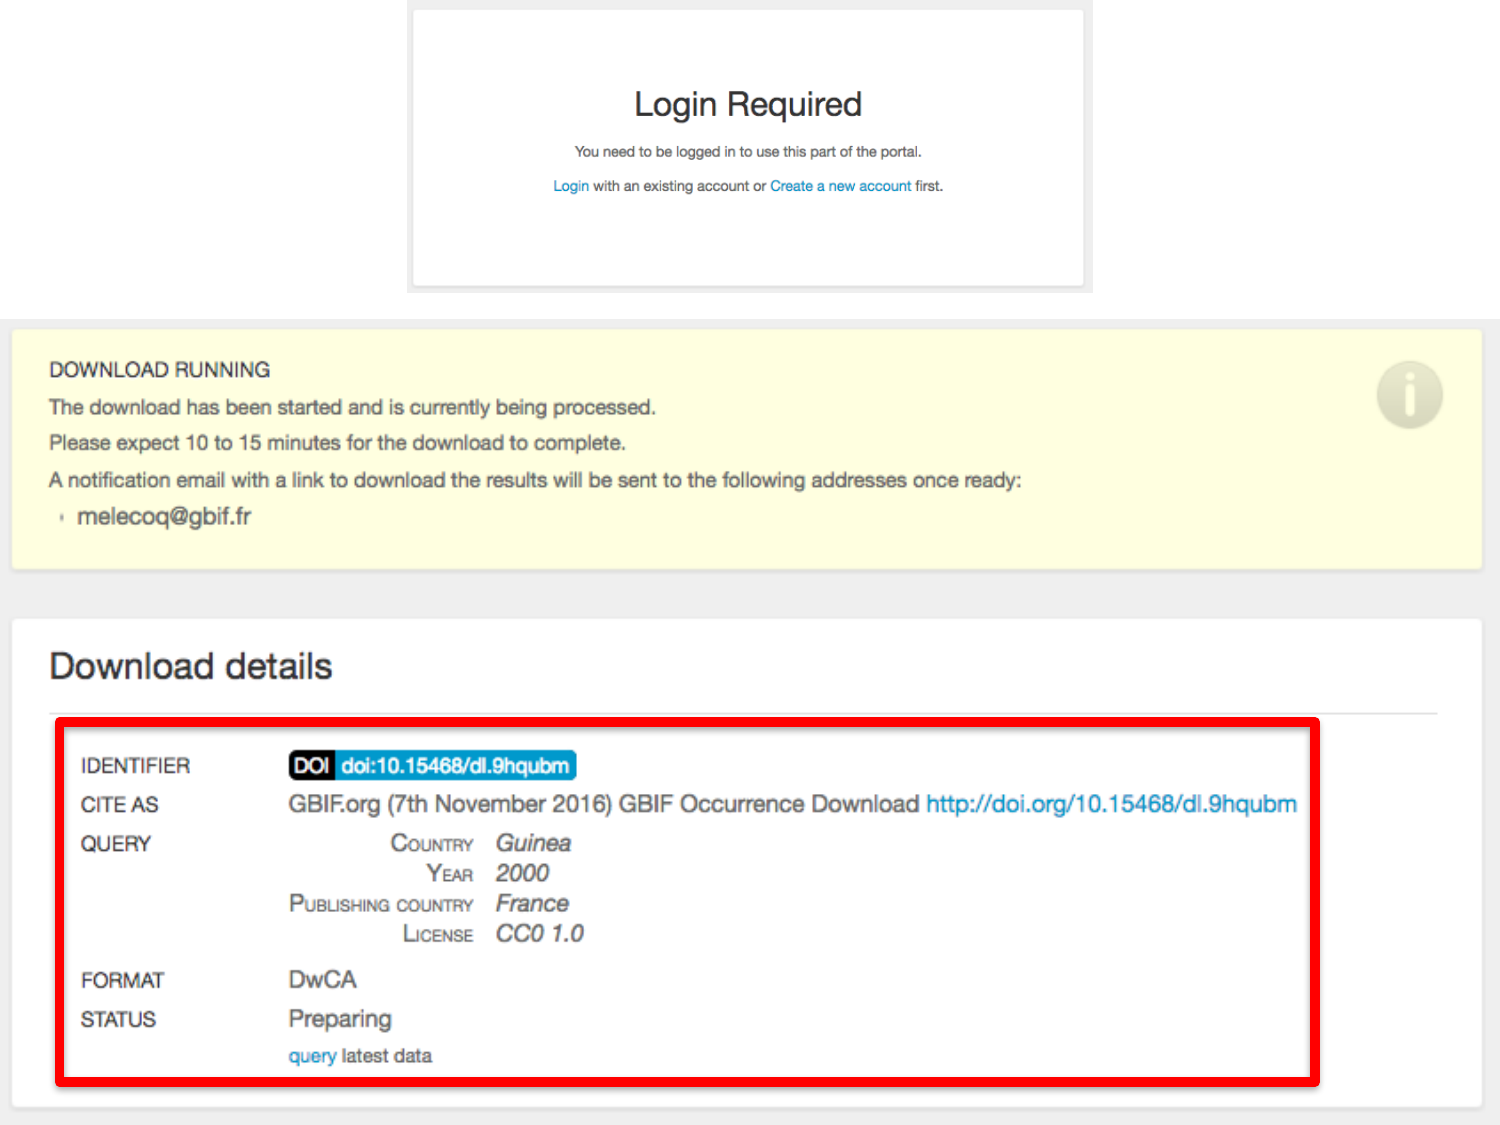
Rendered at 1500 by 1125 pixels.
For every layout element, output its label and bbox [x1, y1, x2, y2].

picture [406, 0, 1094, 293]
picture [0, 318, 1500, 1125]
